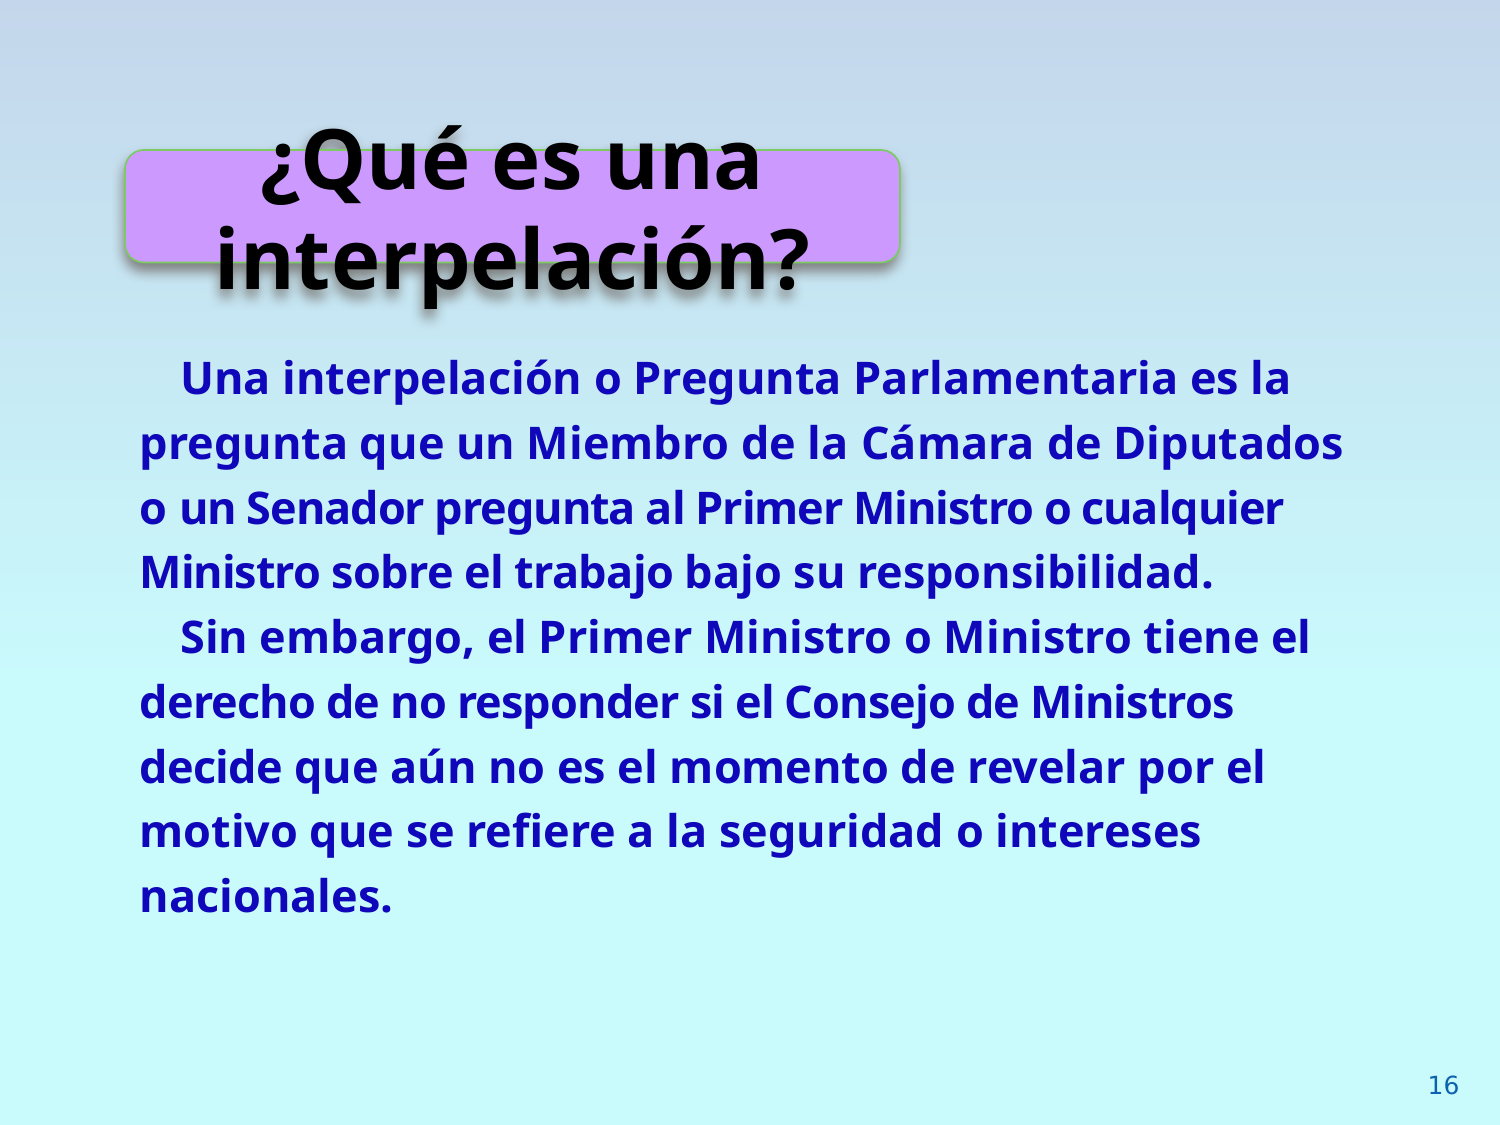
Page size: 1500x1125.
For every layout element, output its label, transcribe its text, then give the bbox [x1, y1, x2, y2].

text_box ¿Qué es una interpelación? [124, 149, 901, 264]
list Una interpelación o Pregunta Parlamentaria es la pregunta que un Miembro de la Cámara de Diputados o un Senador pregunta al Primer Ministro o cualquier Ministro sobre el trabajo bajo su responsibilidad. Sin embargo, el Primer Ministro o Ministro tiene el derecho de no responder si el Consejo de Ministros decide que aún no es el momento de revelar por el motivo que se refiere a la seguridad o intereses nacionales. [125, 331, 1388, 1000]
slide_number 16 [1350, 1061, 1475, 1103]
